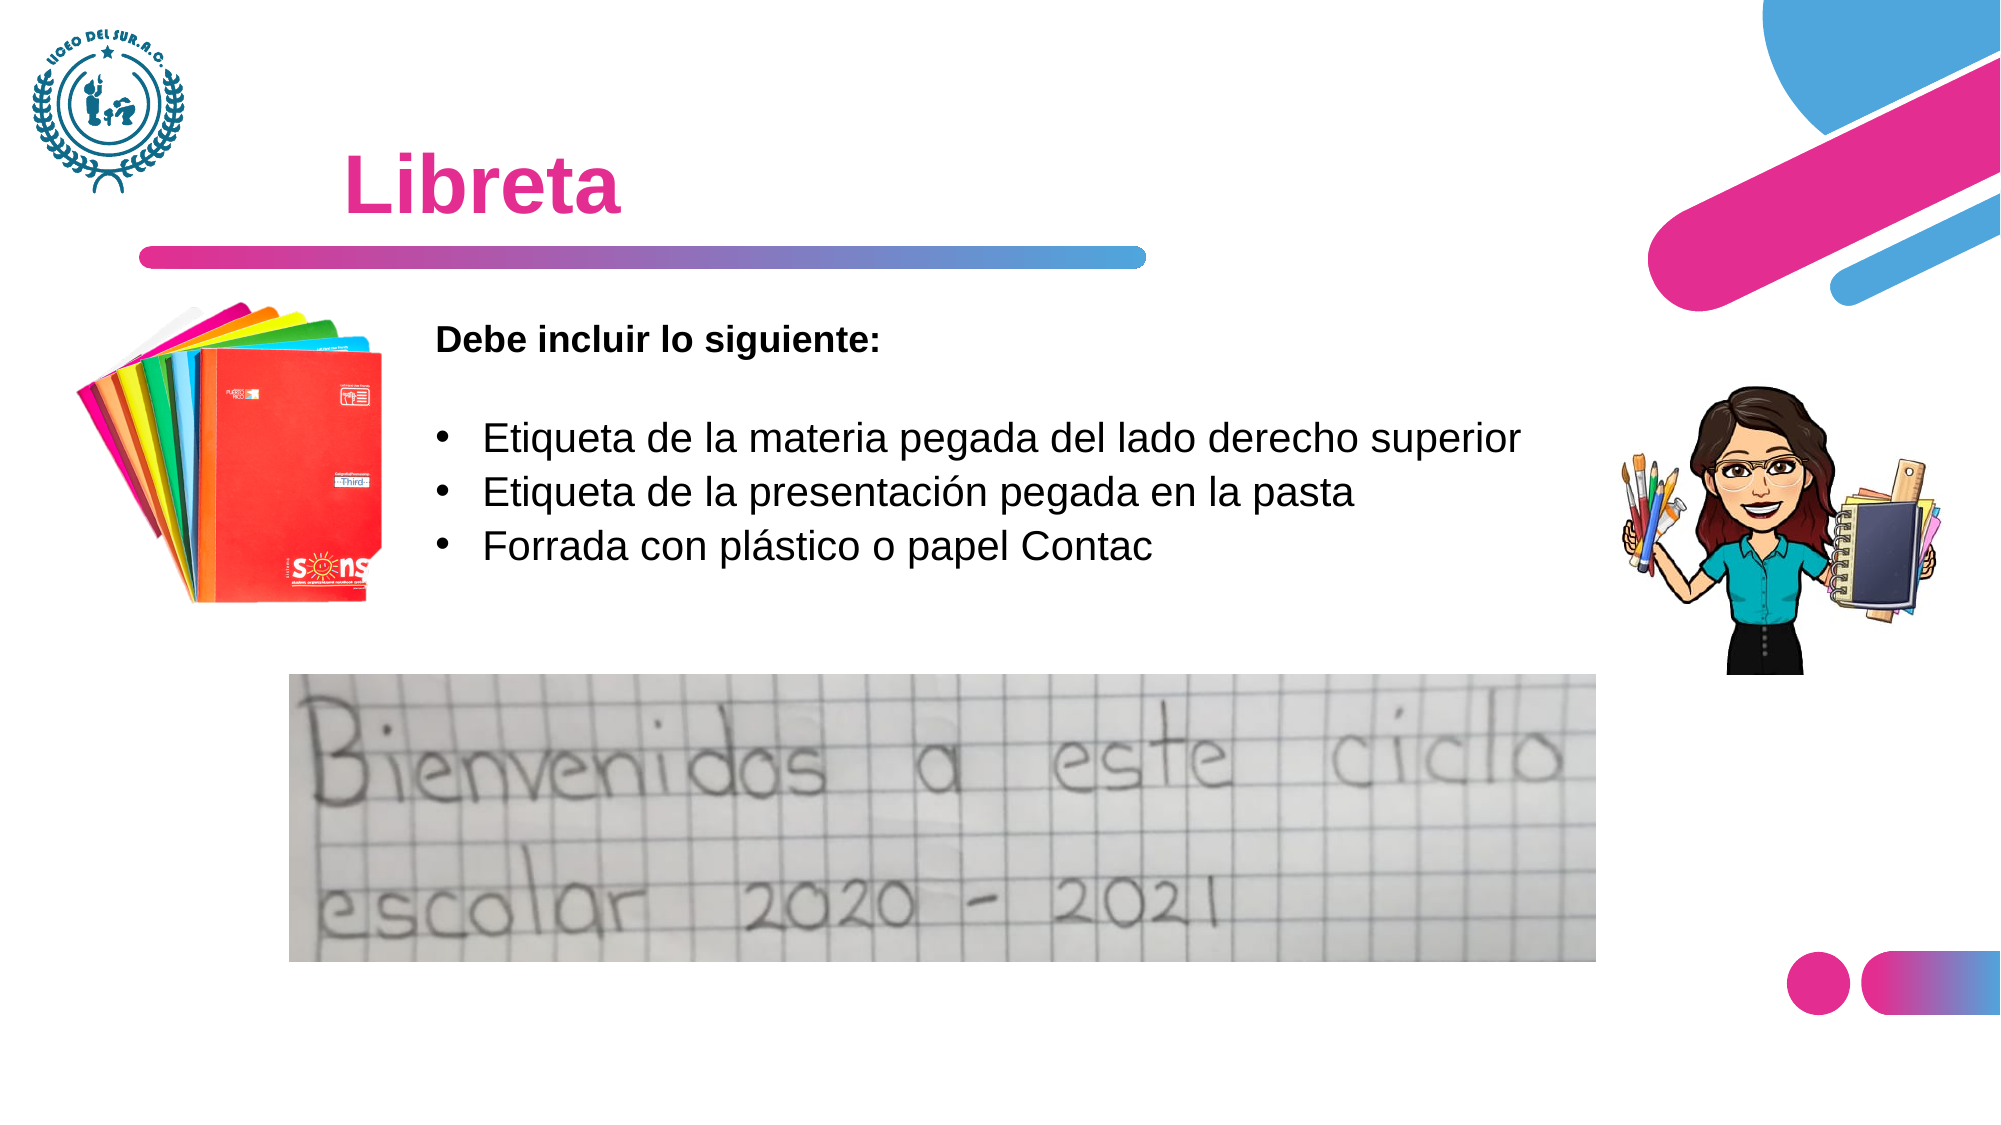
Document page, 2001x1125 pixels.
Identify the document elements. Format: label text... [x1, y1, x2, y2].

text_box Debe incluir lo siguiente: Etiqueta de la materia pegada del lado derecho superior Etiqueta de la presentación pegada en la pasta Forrada con plástico o papel Contac [421, 259, 1559, 576]
picture [289, 674, 1596, 962]
picture [23, 252, 421, 649]
picture [1602, 320, 1956, 675]
title Libreta [328, 111, 646, 259]
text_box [31, 28, 185, 194]
